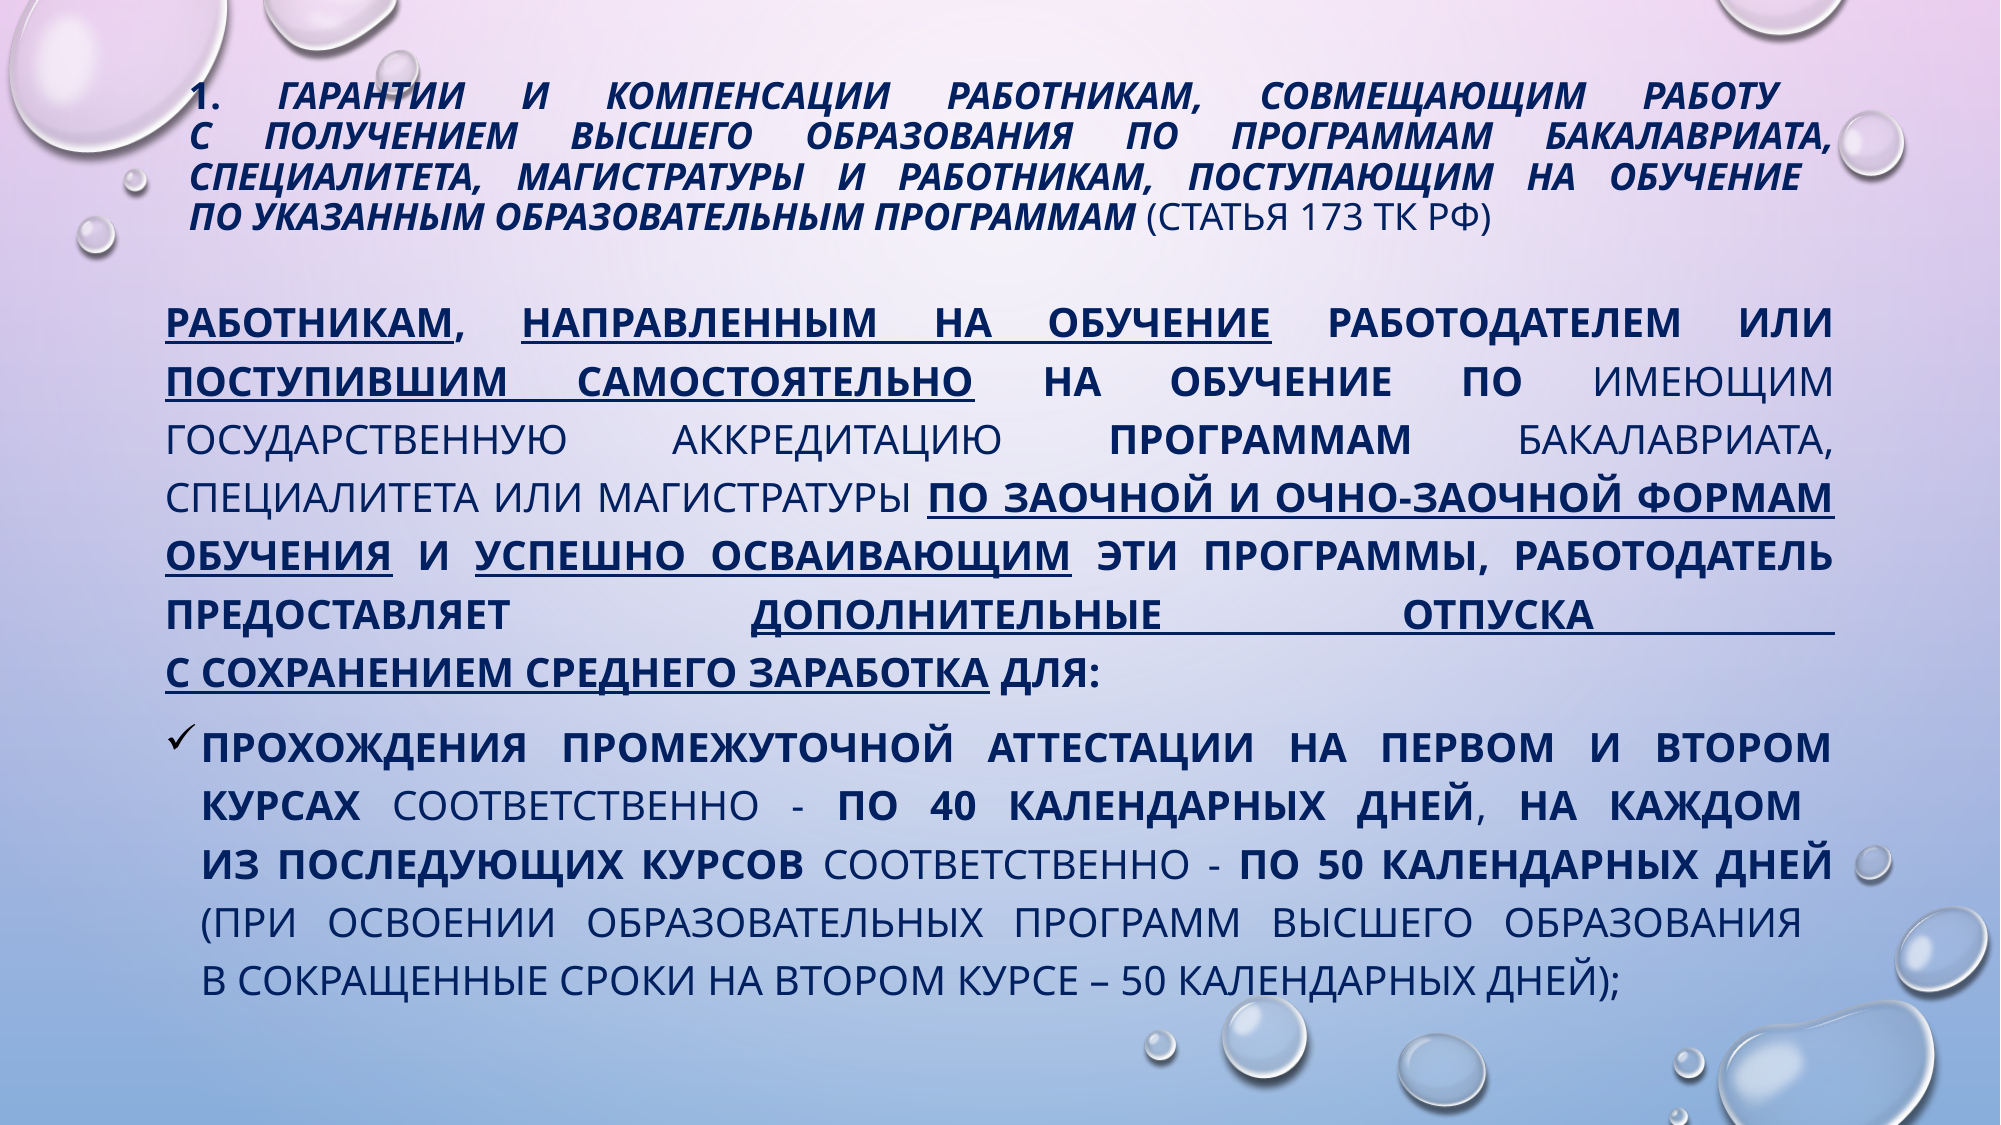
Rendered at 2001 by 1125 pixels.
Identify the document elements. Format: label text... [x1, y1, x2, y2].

title 1. Гарантии И Компенсации Работникам, Совмещающим Работу С Получением Высшего Образования По Программам Бакалавриата, Специалитета, Магистратуры И Работникам, Поступающим На Обучение По Указанным Образовательным Программам (Статья 173 ТК РФ) [173, 52, 1851, 264]
list Работникам, направленным на обучение работодателем или поступившим самостоятельно на обучение по имеющим государственную аккредитацию программам бакалавриата, специалитета или магистратуры по заочной и очно-заочной формам обучения и успешно осваивающим эти программы, работодатель предоставляет дополнительные отпуска с сохранением среднего заработка для: прохождения промежуточной аттестации на первом и втором курсах соответственно - по 40 календарных дней, на каждом из последующих курсов соответственно - по 50 календарных дней (при освоении образовательных программ высшего образования в сокращенные сроки на втором курсе – 50 календарных дней); [149, 279, 1850, 1020]
picture [0, 0, 2000, 1125]
